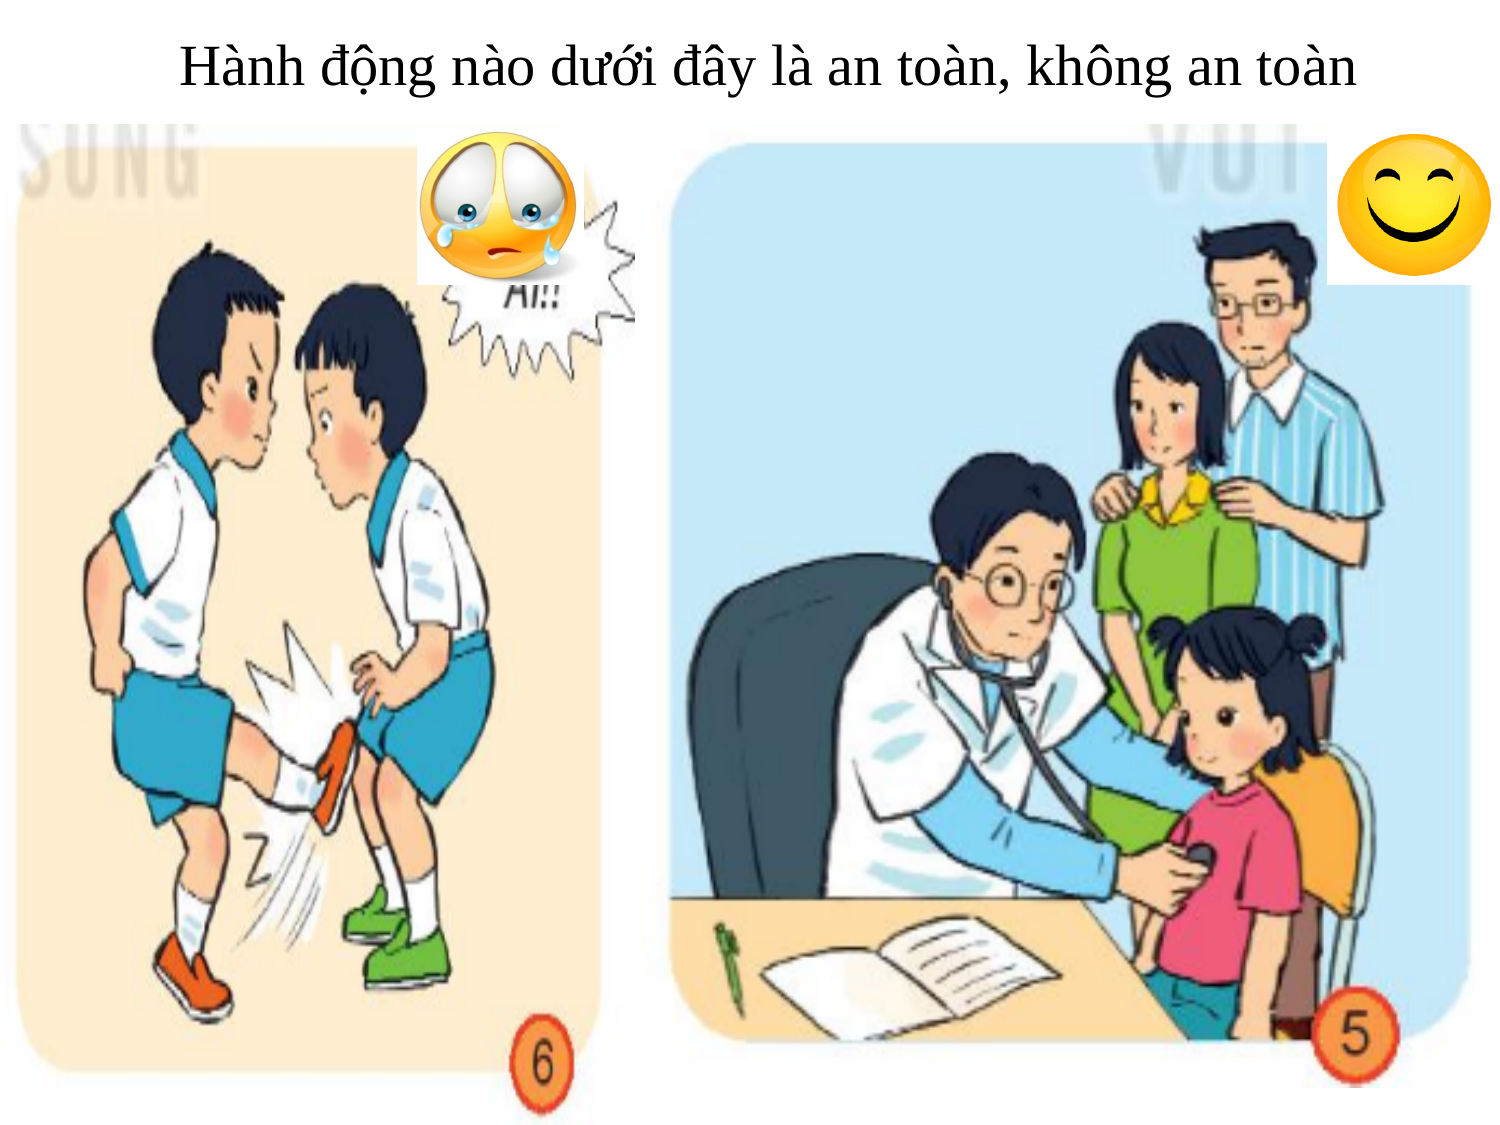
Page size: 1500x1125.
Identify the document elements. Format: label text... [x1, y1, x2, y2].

picture [1326, 124, 1500, 285]
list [637, 124, 1476, 1088]
picture [0, 124, 635, 1125]
text_box Hành động nào dưới đây là an toàn, không an toàn [87, 0, 1450, 124]
